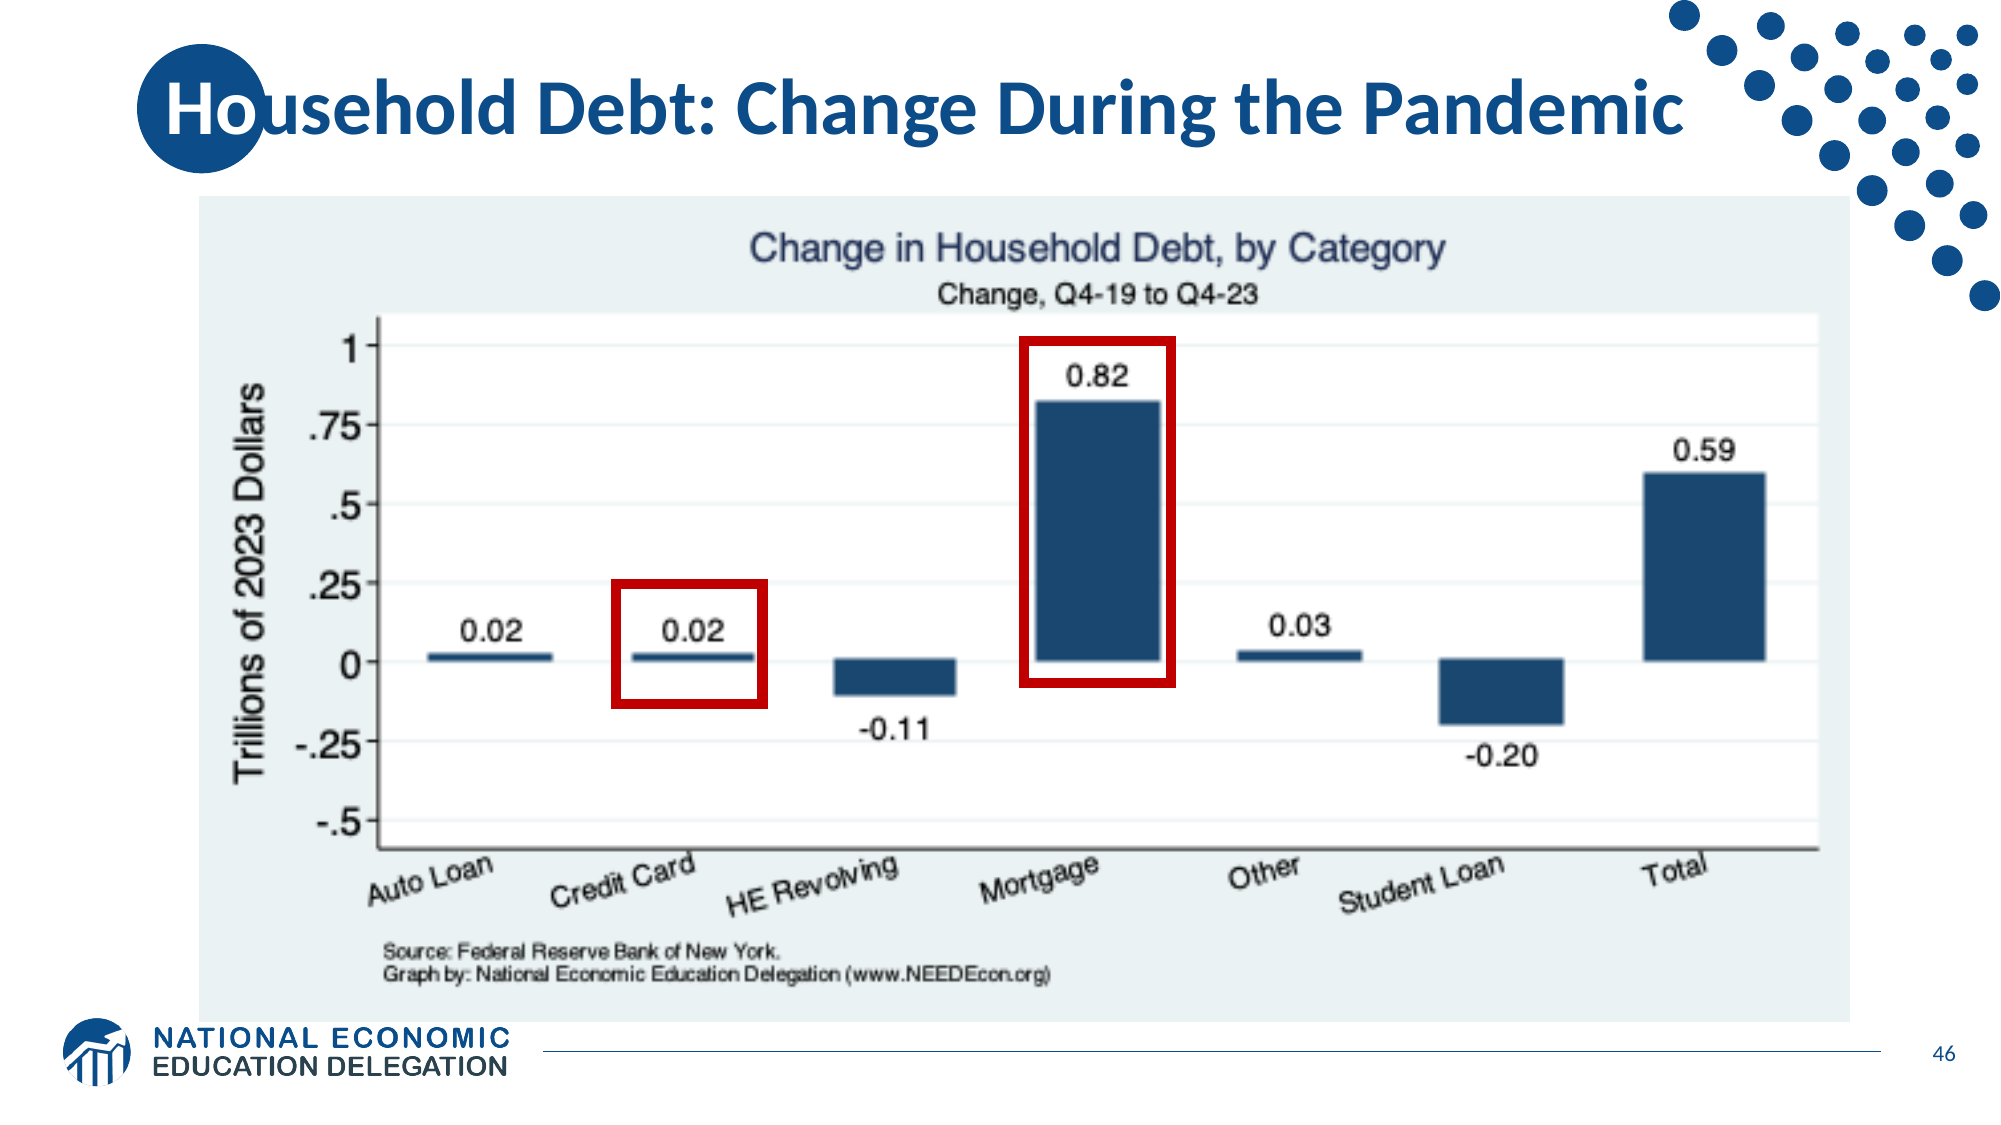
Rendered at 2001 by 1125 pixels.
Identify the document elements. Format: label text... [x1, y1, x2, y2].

title Household Debt: Change During the Pandemic [150, 0, 1876, 218]
picture [55, 1013, 520, 1091]
slide_number 46 [1521, 1022, 1972, 1082]
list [199, 196, 1850, 1022]
